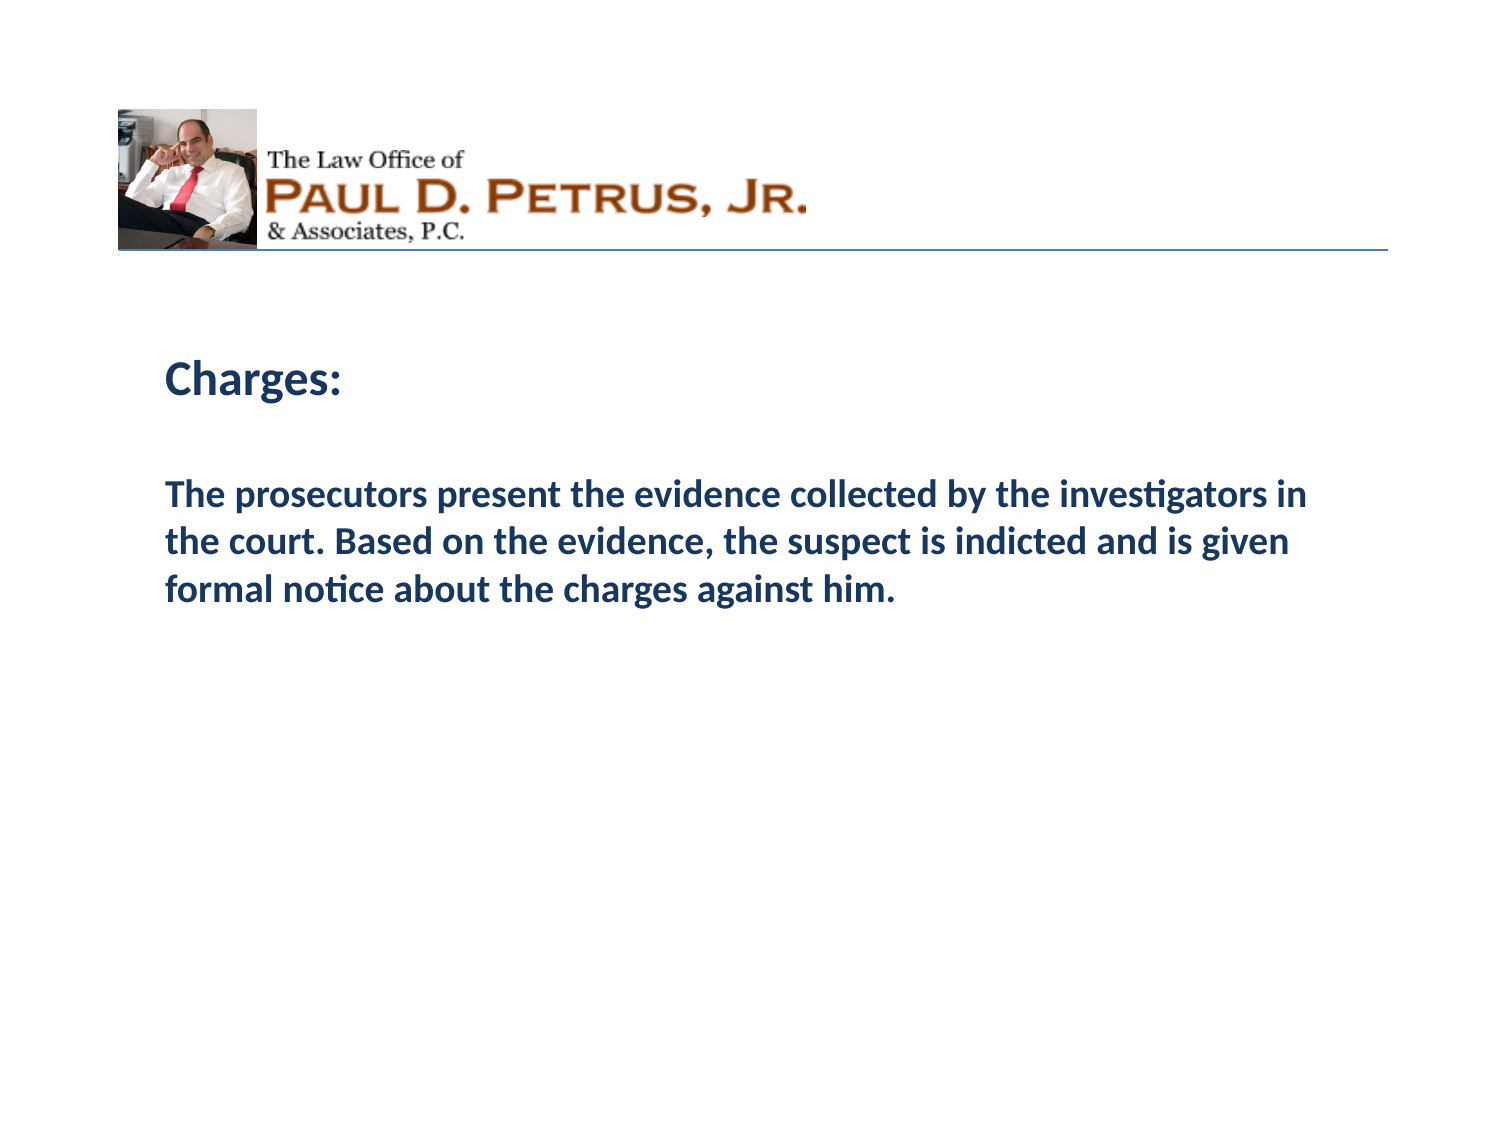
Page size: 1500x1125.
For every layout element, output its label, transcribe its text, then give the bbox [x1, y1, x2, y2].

list Charges: The prosecutors present the evidence collected by the investigators in the court. Based on the evidence, the suspect is indicted and is given formal notice about the charges against him. [150, 337, 1350, 875]
picture [266, 150, 806, 243]
picture [118, 109, 257, 249]
